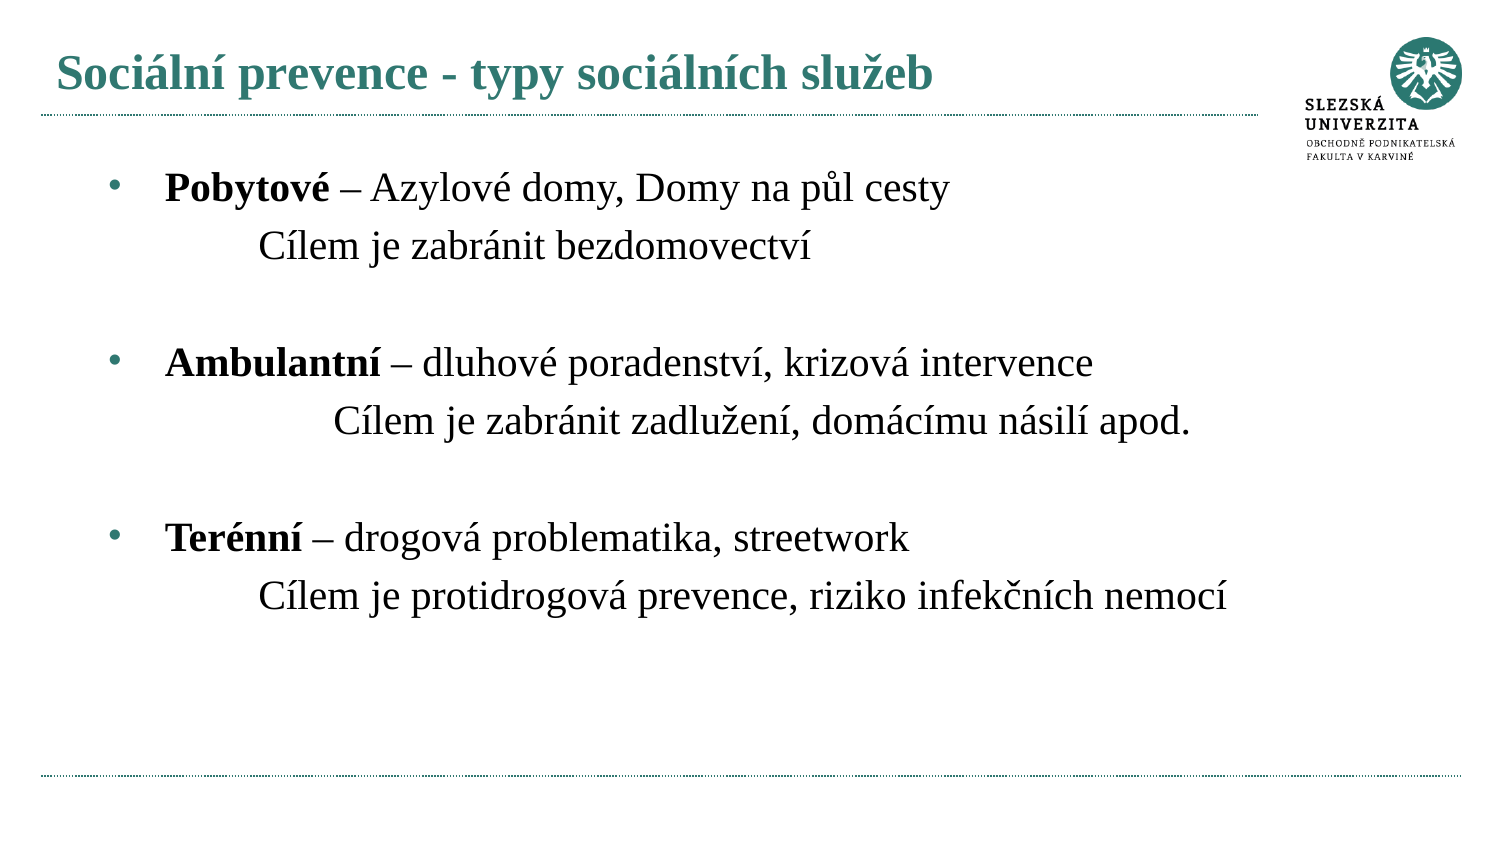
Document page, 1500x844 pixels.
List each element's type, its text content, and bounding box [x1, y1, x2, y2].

text_box Pobytové – Azylové domy, Domy na půl cesty Cílem je zabránit bezdomovectví Ambulantní – dluhové poradenství, krizová intervence Cílem je zabránit zadlužení, domácímu násilí apod. Terénní – drogová problematika, streetwork Cílem je protidrogová prevence, riziko infekčních nemocí [93, 152, 1306, 703]
title Sociální prevence - typy sociálních služeb [41, 32, 1258, 116]
picture [1305, 37, 1462, 160]
